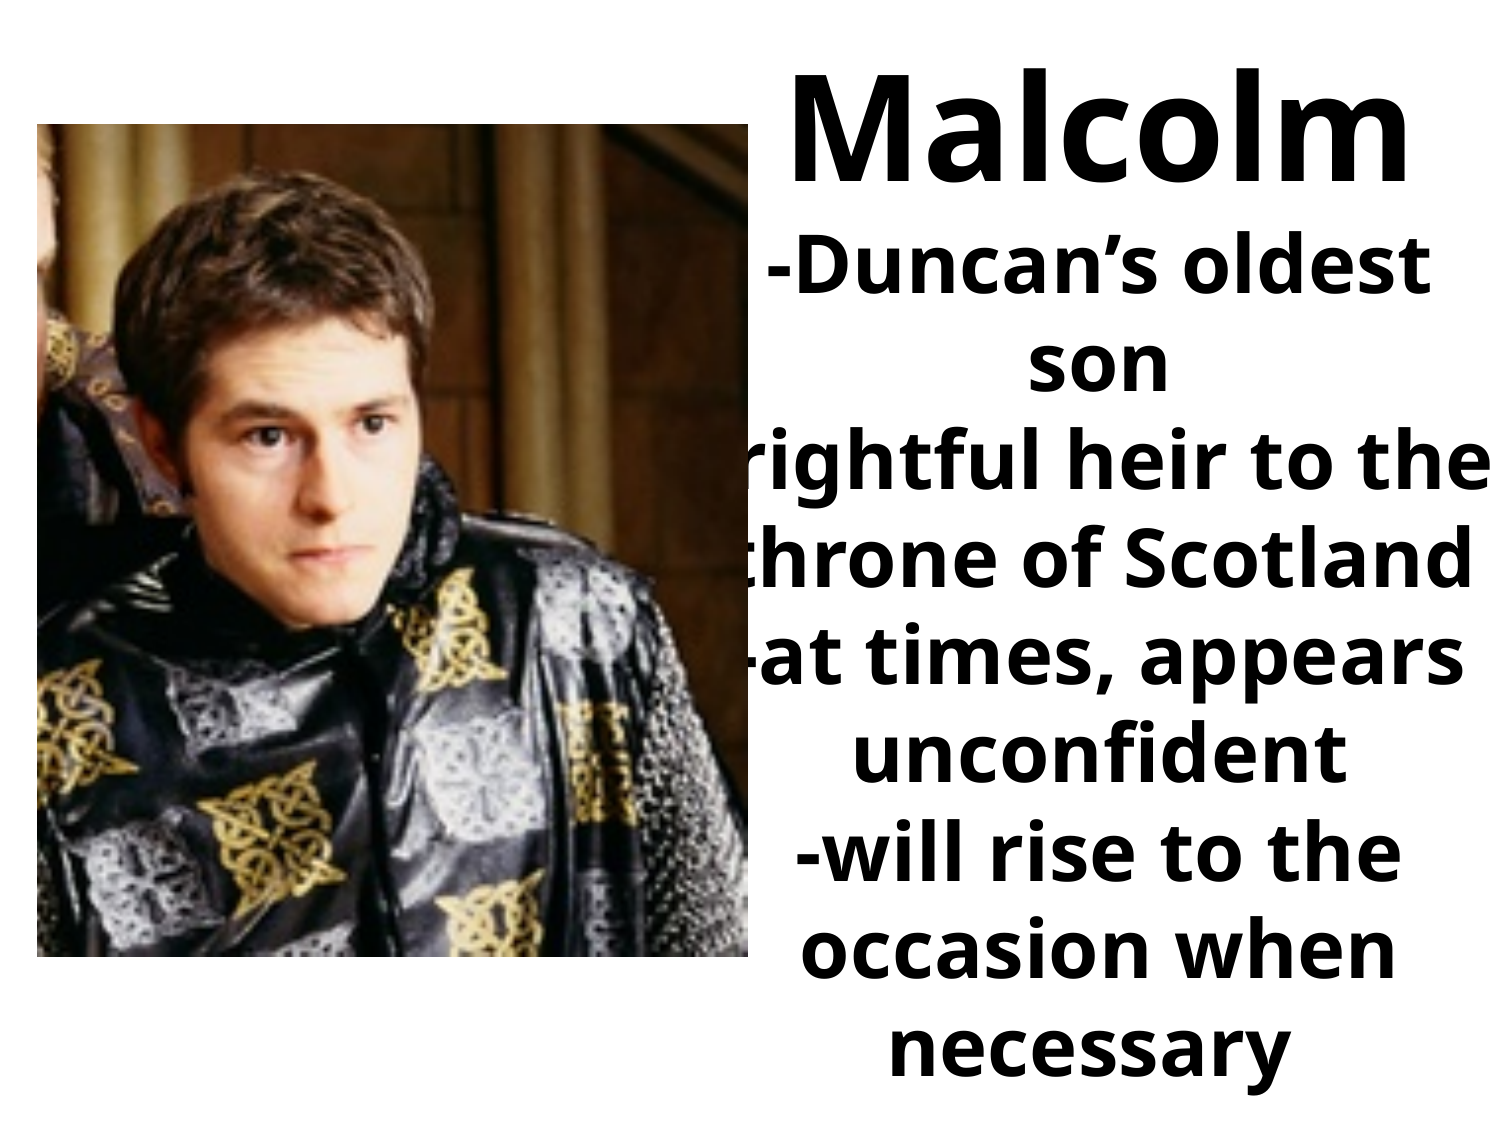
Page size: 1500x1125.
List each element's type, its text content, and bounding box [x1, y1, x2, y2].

title Malcolm -Duncan’s oldest son -rightful heir to the throne of Scotland -at times, appears unconfident -will rise to the occasion when necessary [687, 0, 1500, 1125]
picture [37, 124, 748, 958]
